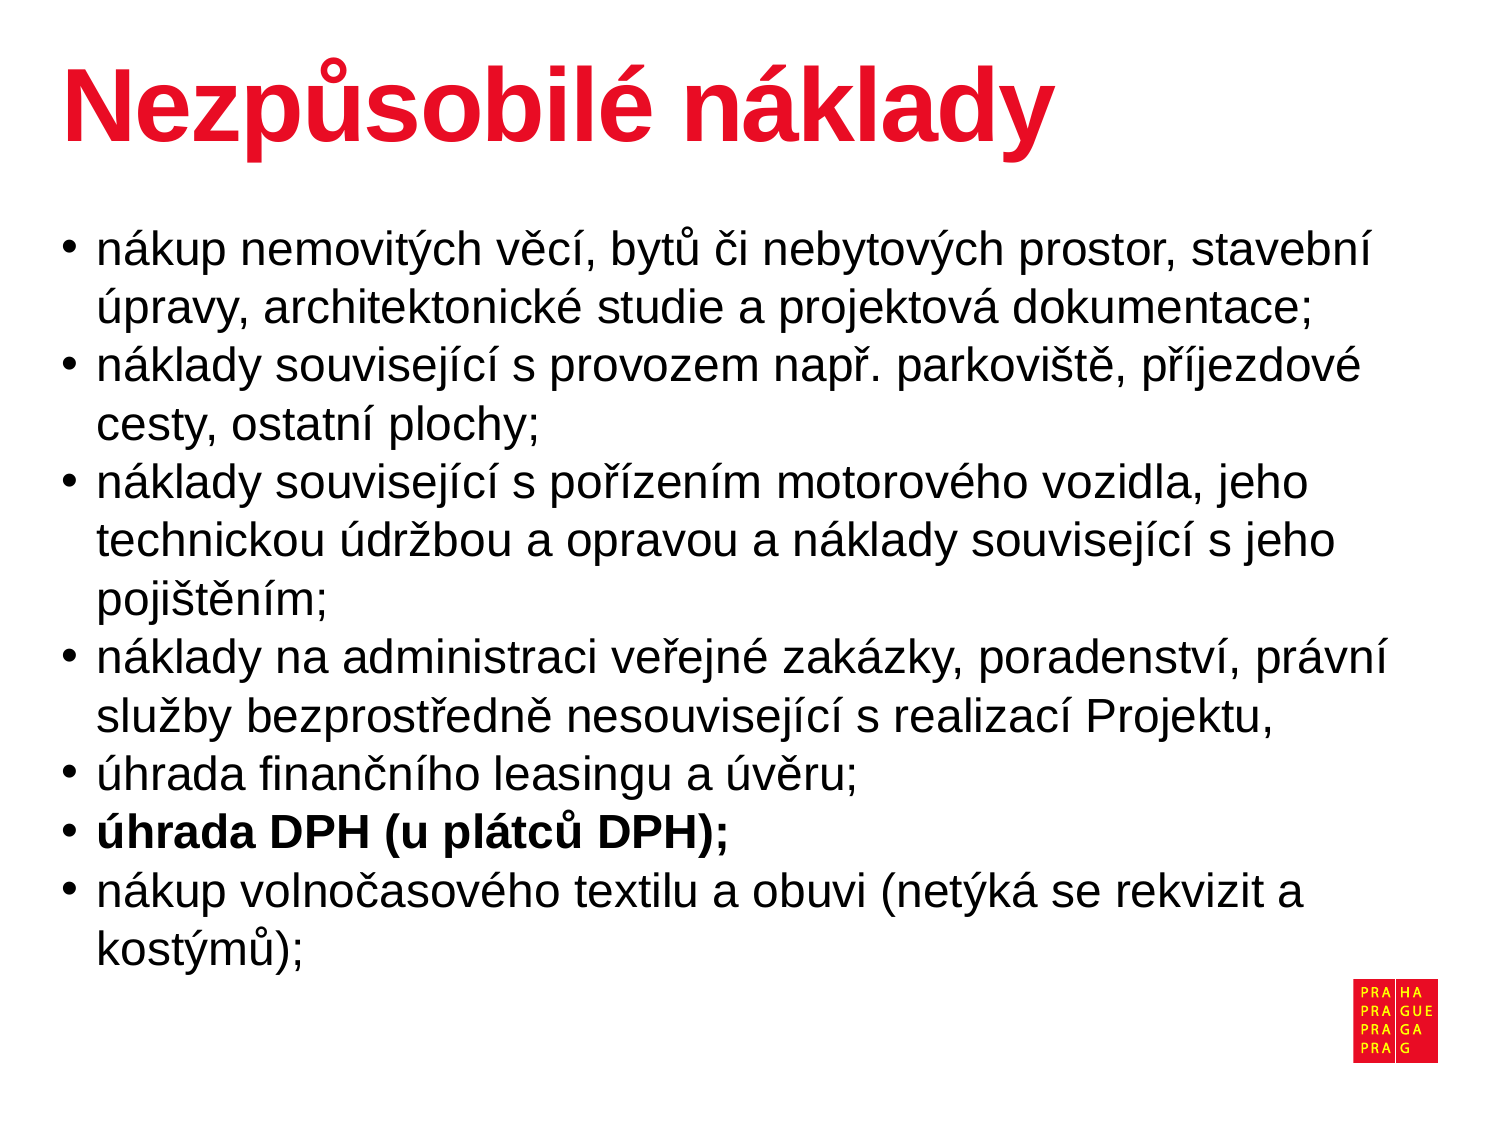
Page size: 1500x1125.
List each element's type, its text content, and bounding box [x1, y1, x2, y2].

list nákup nemovitých věcí, bytů či nebytových prostor, stavební úpravy, architektonické studie a projektová dokumentace; náklady související s provozem např. parkoviště, příjezdové cesty, ostatní plochy; náklady související s pořízením motorového vozidla, jeho technickou údržbou a opravou a náklady související s jeho pojištěním; náklady na administraci veřejné zakázky, poradenství, právní služby bezprostředně nesouvisející s realizací Projektu, úhrada finančního leasingu a úvěru; úhrada DPH (u plátců DPH); nákup volnočasového textilu a obuvi (netýká se rekvizit a kostýmů); [61, 216, 1436, 891]
title Nezpůsobilé náklady [61, 47, 1436, 216]
